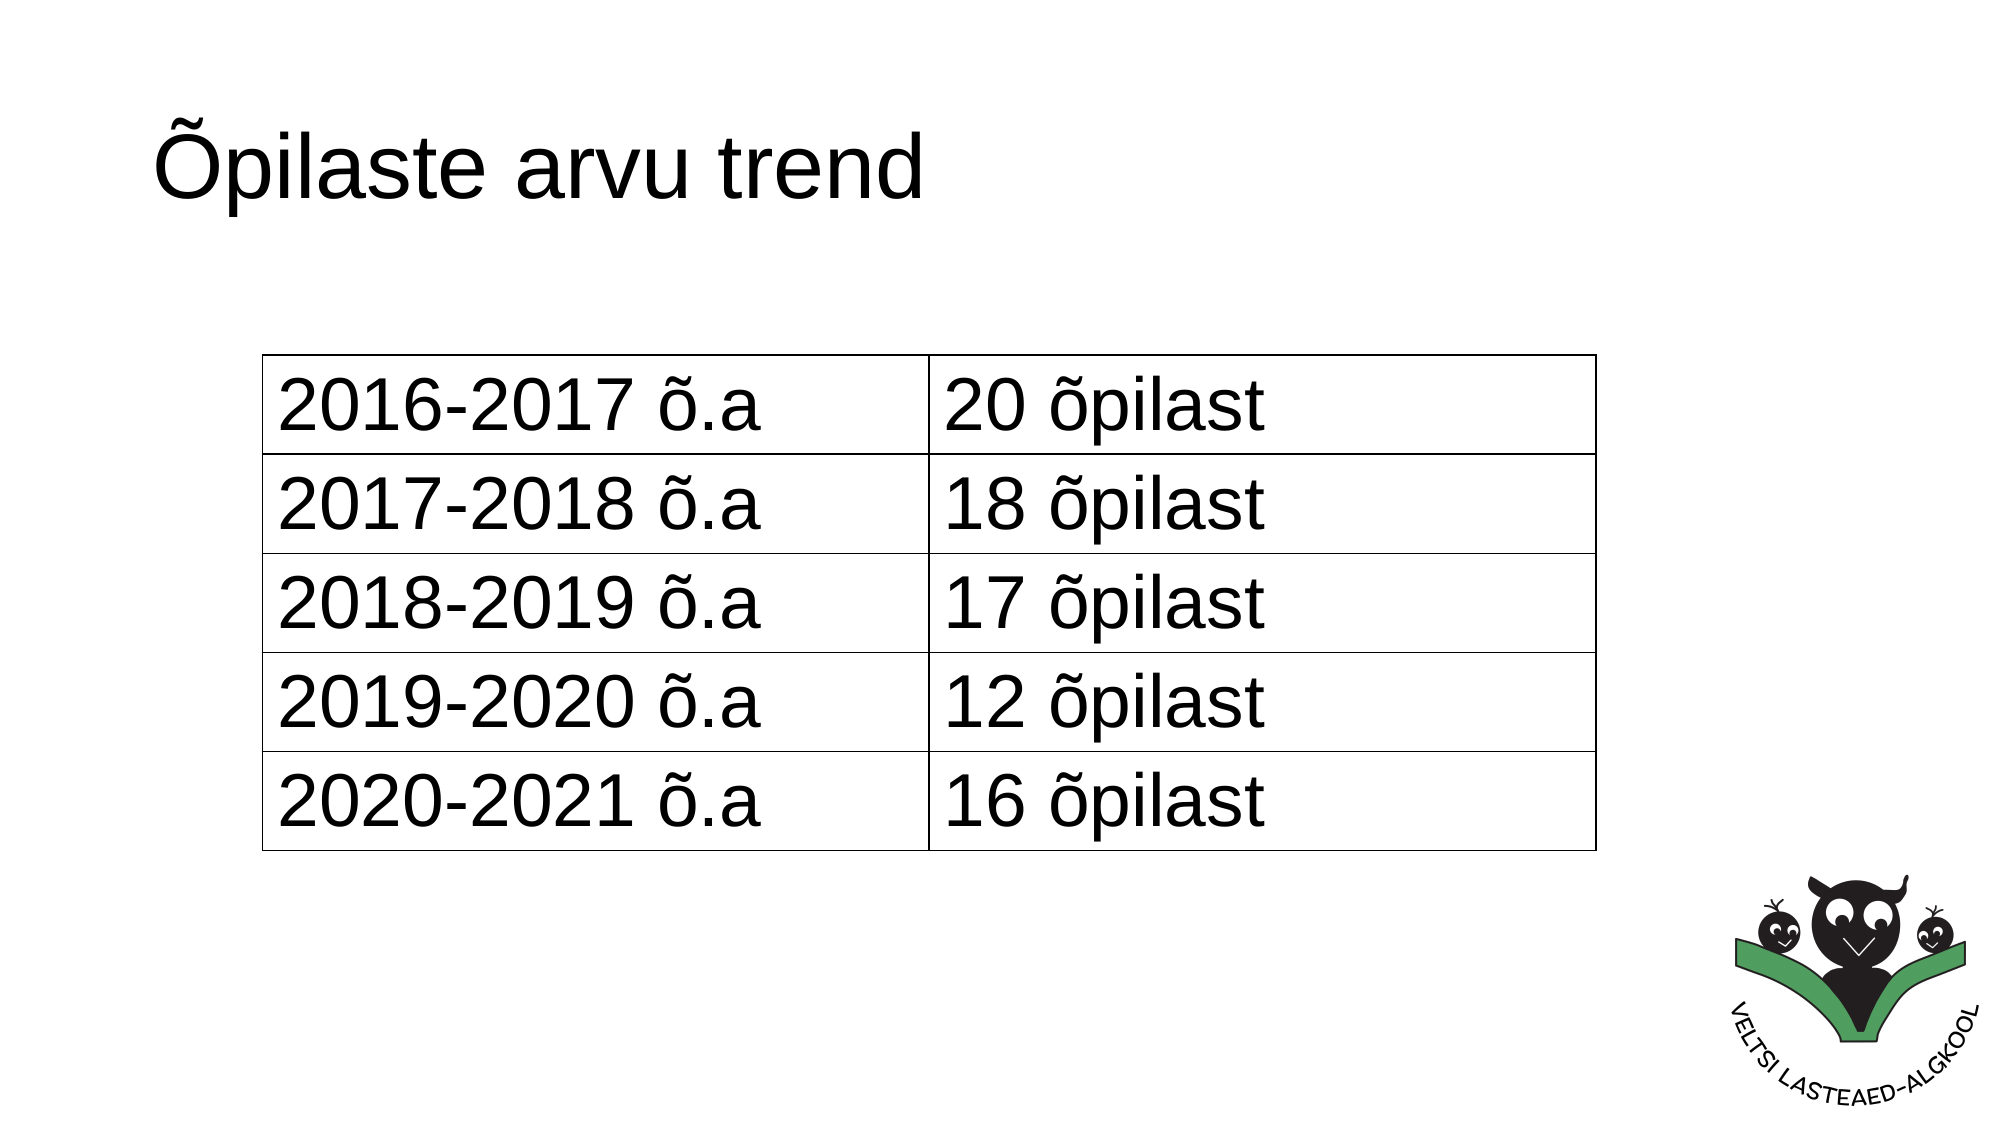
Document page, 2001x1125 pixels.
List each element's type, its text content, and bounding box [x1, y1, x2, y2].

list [1706, 832, 2000, 1125]
table_cell 12 õpilast [930, 653, 1595, 751]
table_cell 16 õpilast [930, 752, 1595, 850]
table_cell 2019-2020 õ.a [263, 653, 928, 751]
table_header 2016-2017 õ.a [263, 356, 928, 453]
table_cell 2017-2018 õ.a [263, 455, 928, 553]
table_cell 17 õpilast [930, 554, 1595, 652]
table_header 20 õpilast [930, 356, 1595, 453]
table_cell 2018-2019 õ.a [263, 554, 928, 652]
table_cell 2020-2021 õ.a [263, 752, 928, 850]
table_cell 18 õpilast [930, 455, 1595, 553]
title Õpilaste arvu trend [137, 59, 1863, 278]
